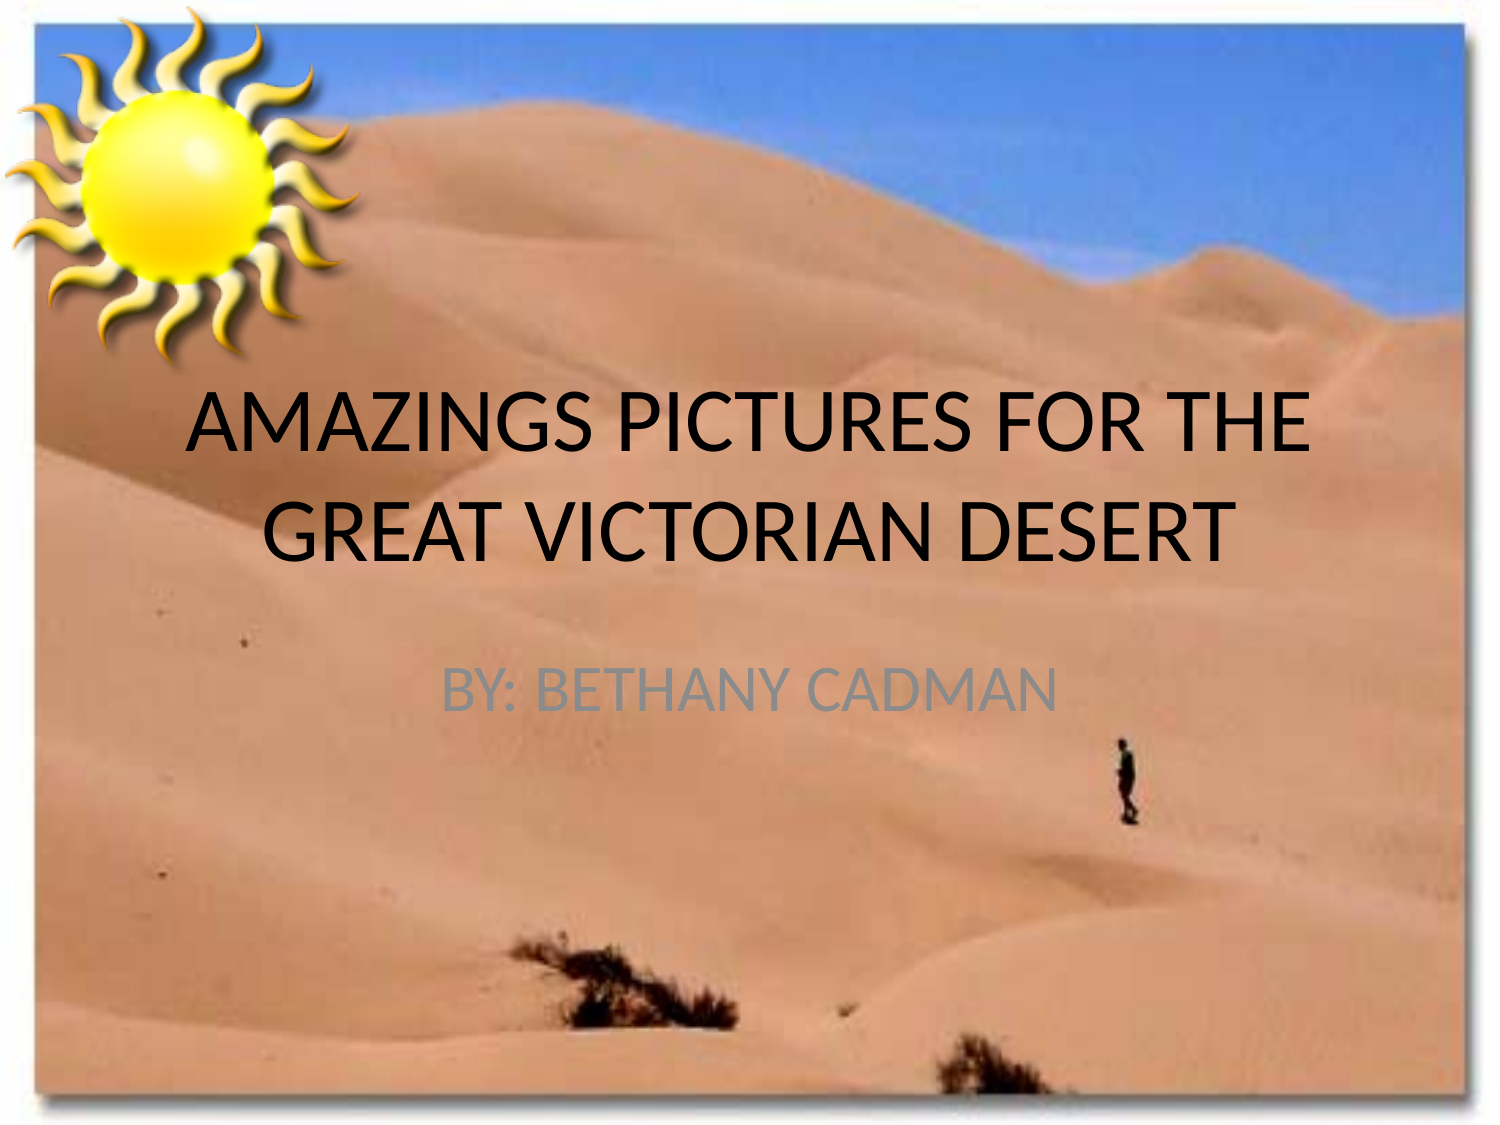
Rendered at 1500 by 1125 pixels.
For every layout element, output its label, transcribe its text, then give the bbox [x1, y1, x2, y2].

picture [0, 0, 1500, 1125]
subtitle BY: BETHANY CADMAN [225, 637, 1275, 925]
title AMAZINGS PICTURES FOR THE GREAT VICTORIAN DESERT [112, 349, 1388, 591]
